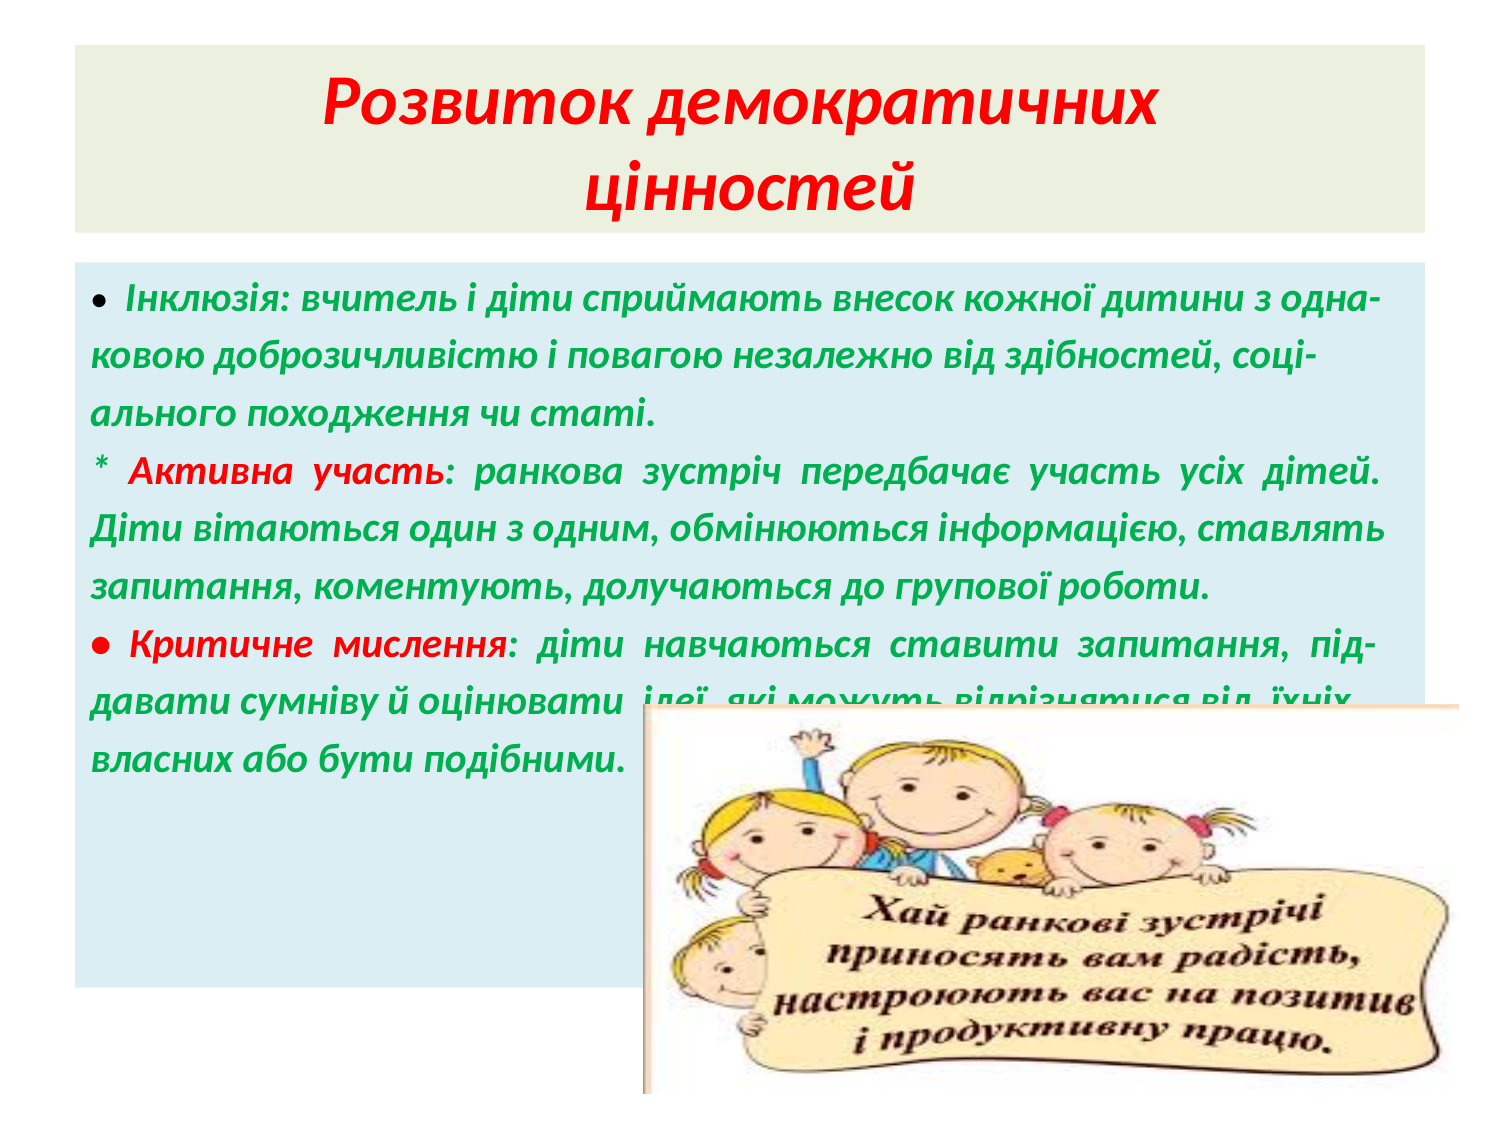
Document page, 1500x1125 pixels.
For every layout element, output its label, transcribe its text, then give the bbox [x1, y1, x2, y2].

list • Інклюзія: вчитель і діти сприймають внесок кожної дитини з одна- ковою доброзичливістю і повагою незалежно від здібностей, соці- ального походження чи статі. * Активна участь: ранкова зустріч передбачає участь усіх дітей. Діти вітаються один з одним, обмінюються інформацією, ставлять запитання, коментують, долучаються до групової роботи. • Критичне мислення: діти навчаються ставити запитання, під- давати сумніву й оцінювати ідеї, які можуть відрізнятися від їхніх власних або бути подібними. [75, 262, 1425, 988]
picture [643, 703, 1459, 1095]
title Розвиток демократичних цінностей [75, 45, 1425, 233]
